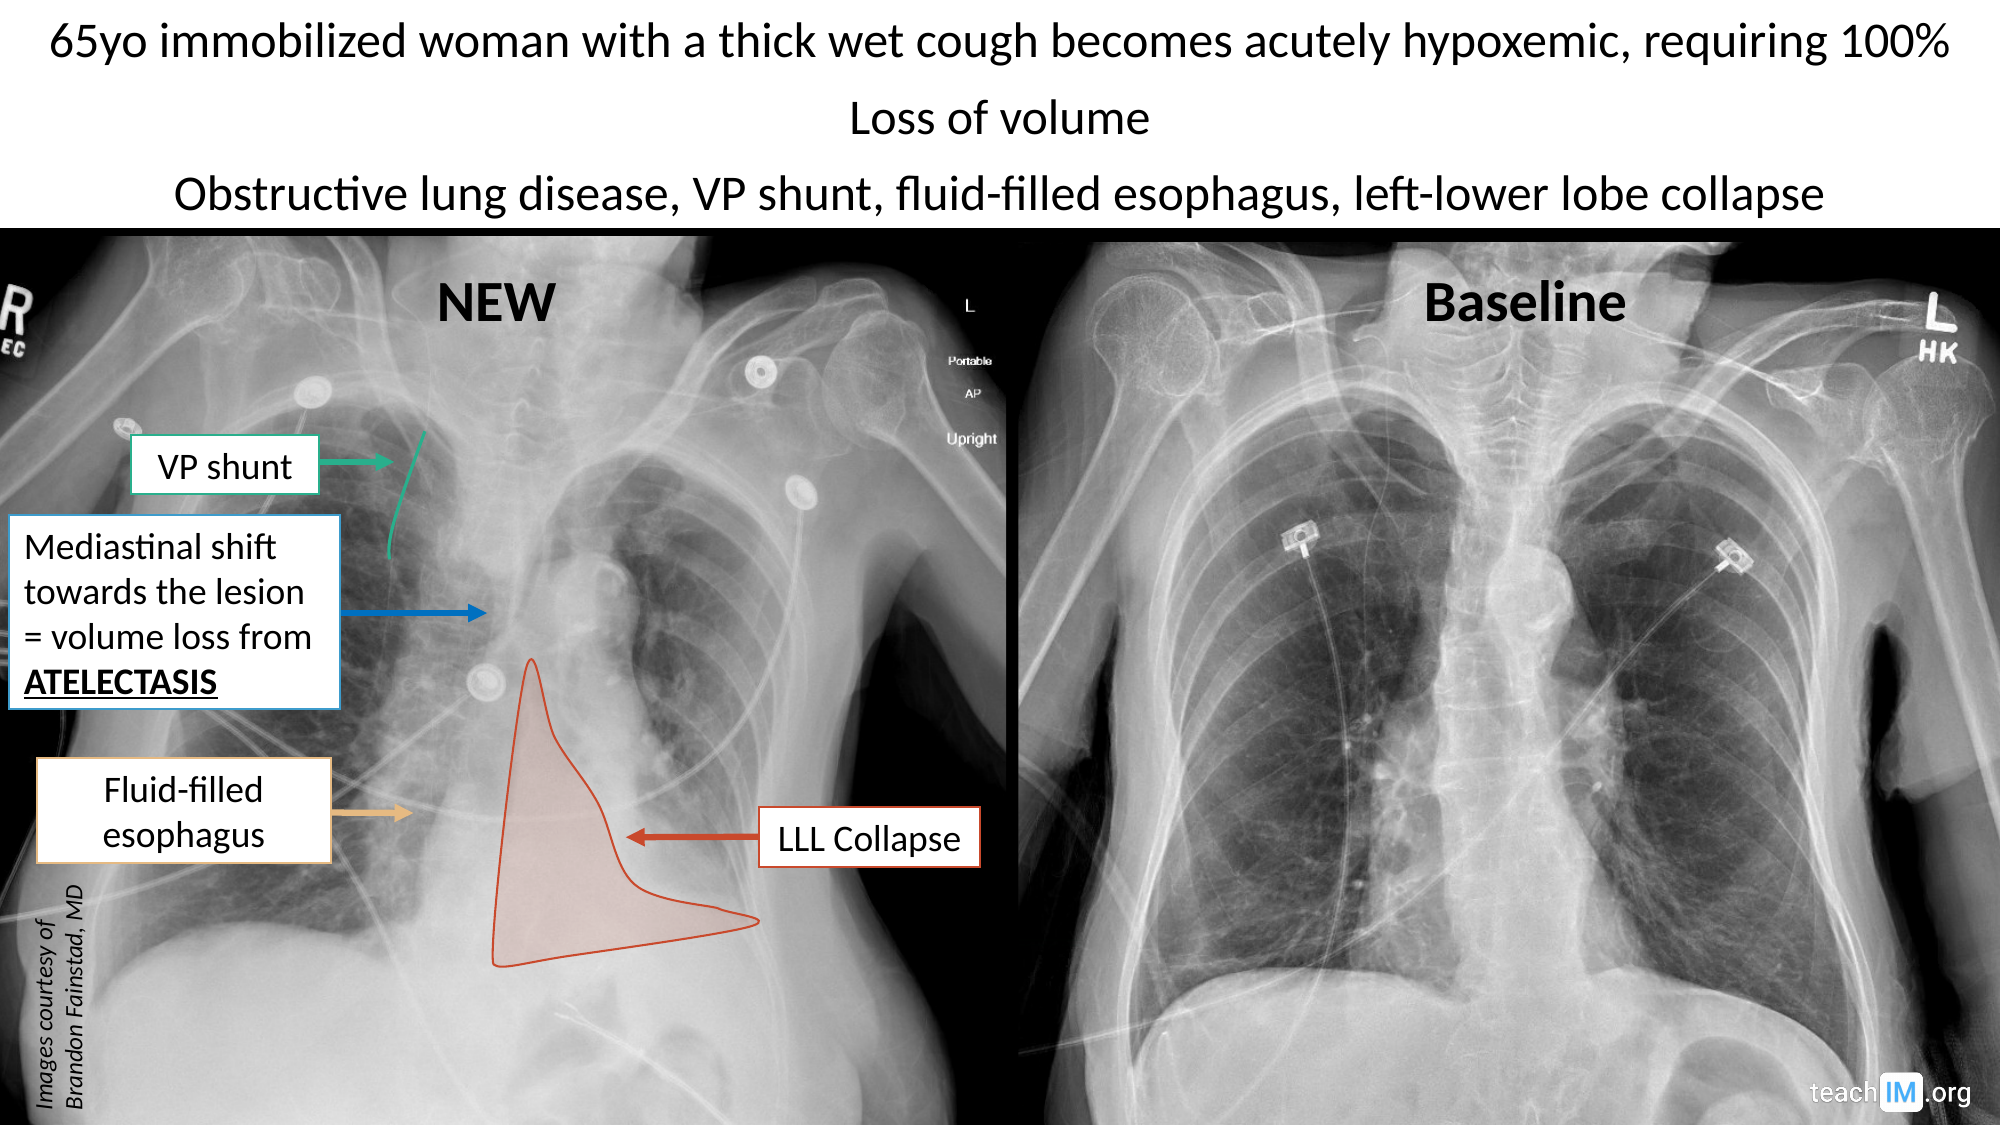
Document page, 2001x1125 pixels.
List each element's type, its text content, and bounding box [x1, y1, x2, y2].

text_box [0, 236, 1007, 1125]
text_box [131, 434, 395, 496]
text_box Obstructive lung disease, VP shunt, fluid-filled esophagus, left-lower lobe collapse [0, 152, 2000, 228]
text_box Loss of volume [0, 76, 2000, 152]
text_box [1018, 242, 2000, 1125]
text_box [625, 806, 981, 868]
picture [1795, 1057, 1975, 1125]
text_box 65yo immobilized woman with a thick wet cough becomes acutely hypoxemic, requiring 100% O2 [0, 0, 2000, 76]
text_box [36, 758, 414, 865]
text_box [9, 514, 488, 712]
